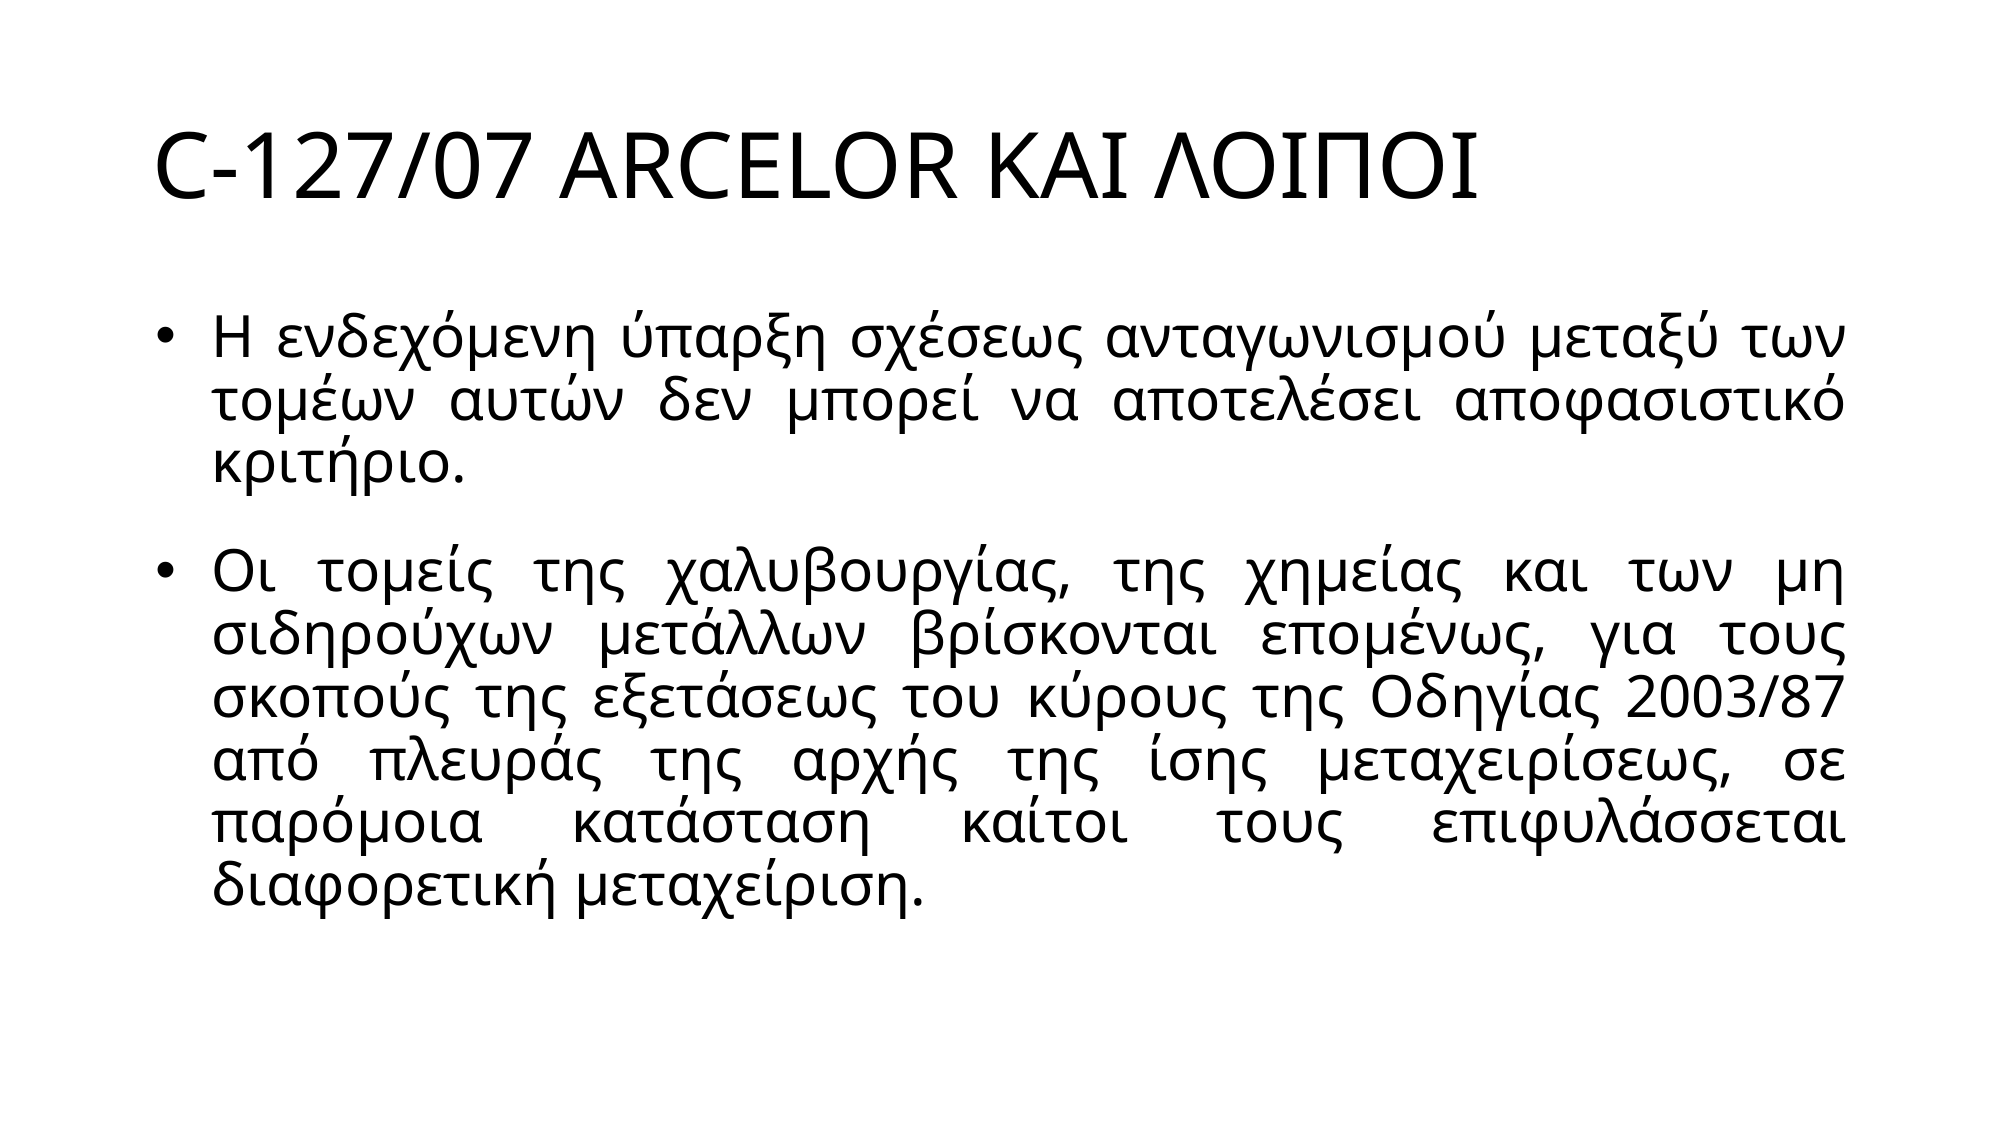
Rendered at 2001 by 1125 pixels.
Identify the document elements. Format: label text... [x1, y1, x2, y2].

title C-127/07 ARCELOR ΚΑΙ ΛΟΙΠΟΙ [137, 59, 1863, 278]
list Η ενδεχόμενη ύπαρξη σχέσεως ανταγωνισμού μεταξύ των τομέων αυτών δεν μπορεί να αποτελέσει αποφασιστικό κριτήριο. Οι τομείς της χαλυβουργίας, της χημείας και των μη σιδηρούχων μετάλλων βρίσκονται επομένως, για τους σκοπούς της εξετάσεως του κύρους της Οδηγίας 2003/87 από πλευράς της αρχής της ίσης μεταχειρίσεως, σε παρόμοια κατάσταση καίτοι τους επιφυλάσσεται διαφορετική μεταχείριση. [137, 299, 1863, 1014]
